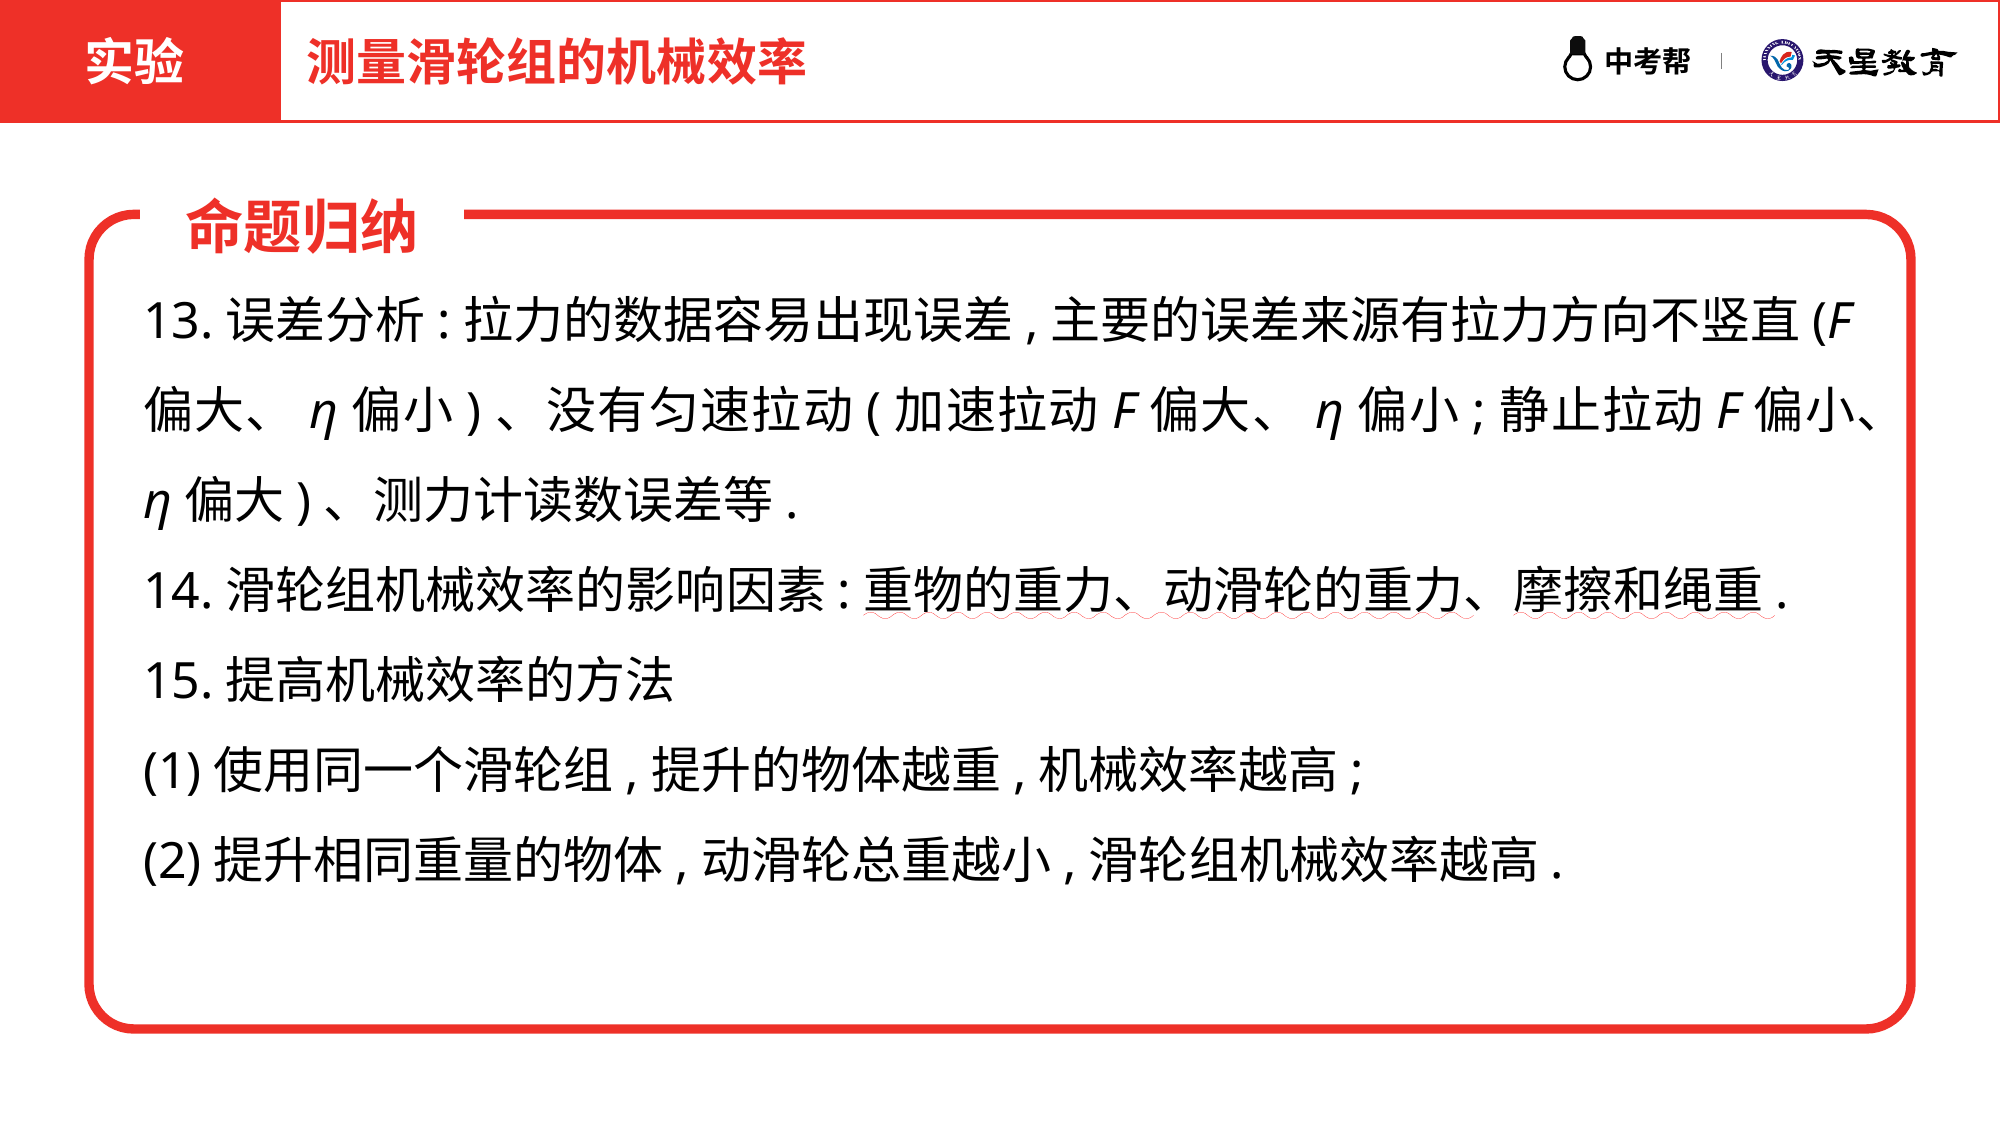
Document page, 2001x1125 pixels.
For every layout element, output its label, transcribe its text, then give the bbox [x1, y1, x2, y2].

text_box 命题归纳 [140, 148, 464, 268]
text_box 实验 [1, 0, 280, 122]
text_box 测量滑轮组的机械效率 [276, 0, 2000, 123]
text_box [87, 213, 1912, 1031]
